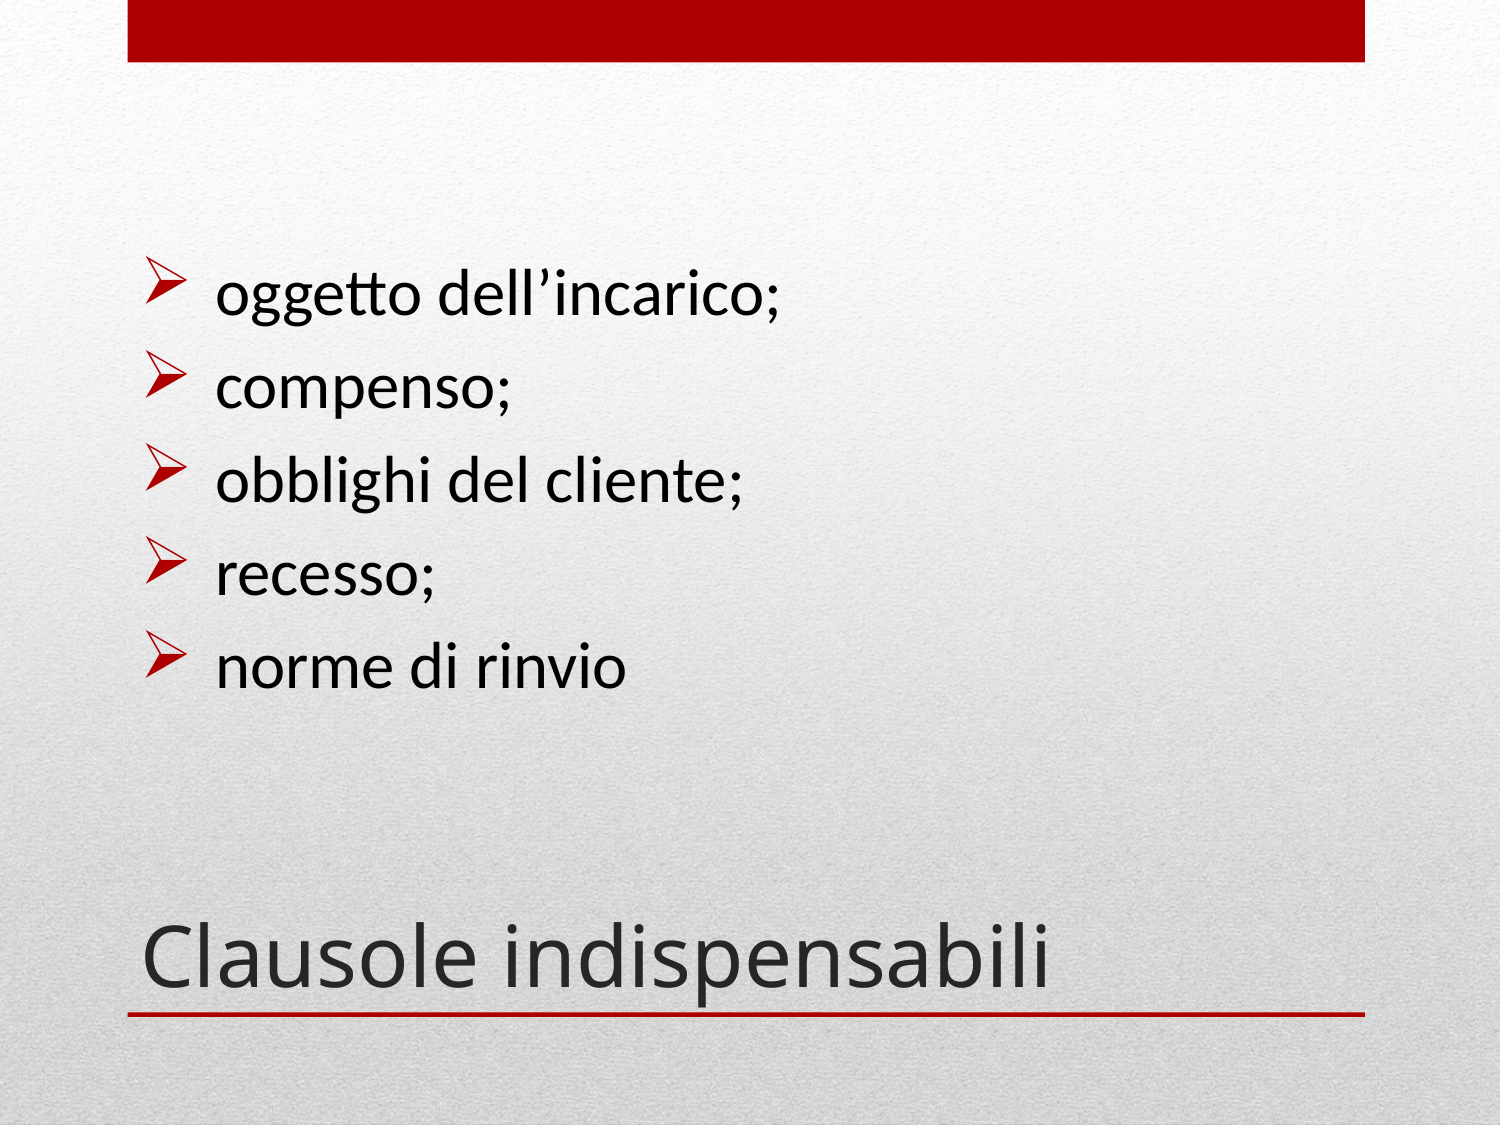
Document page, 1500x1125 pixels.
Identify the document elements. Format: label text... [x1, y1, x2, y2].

list oggetto dell’incarico; compenso; obblighi del cliente; recesso; norme di rinvio [125, 112, 1363, 839]
title Clausole indispensabili [125, 839, 1238, 1013]
